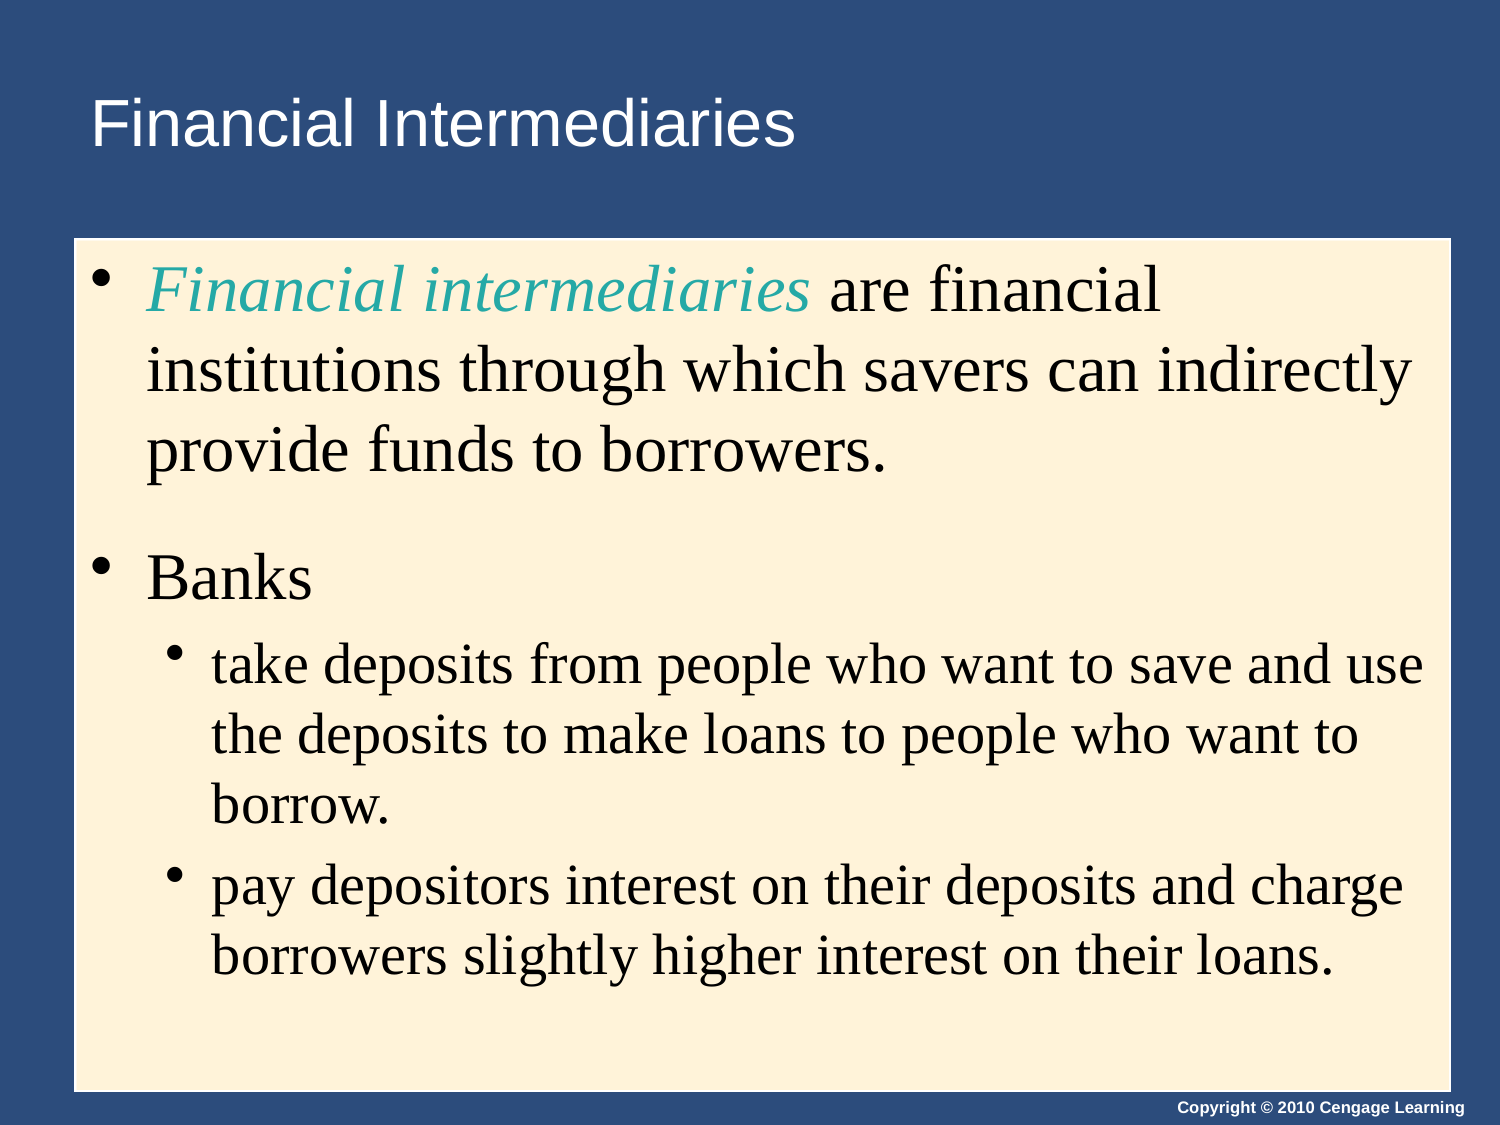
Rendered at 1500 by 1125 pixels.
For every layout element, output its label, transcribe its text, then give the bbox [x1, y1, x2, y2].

title Financial Intermediaries [74, 24, 1451, 226]
list Financial intermediaries are financial institutions through which savers can indirectly provide funds to borrowers. Banks take deposits from people who want to save and use the deposits to make loans to people who want to borrow. pay depositors interest on their deposits and charge borrowers slightly higher interest on their loans. [74, 237, 1450, 1090]
picture [74, 238, 1451, 1092]
